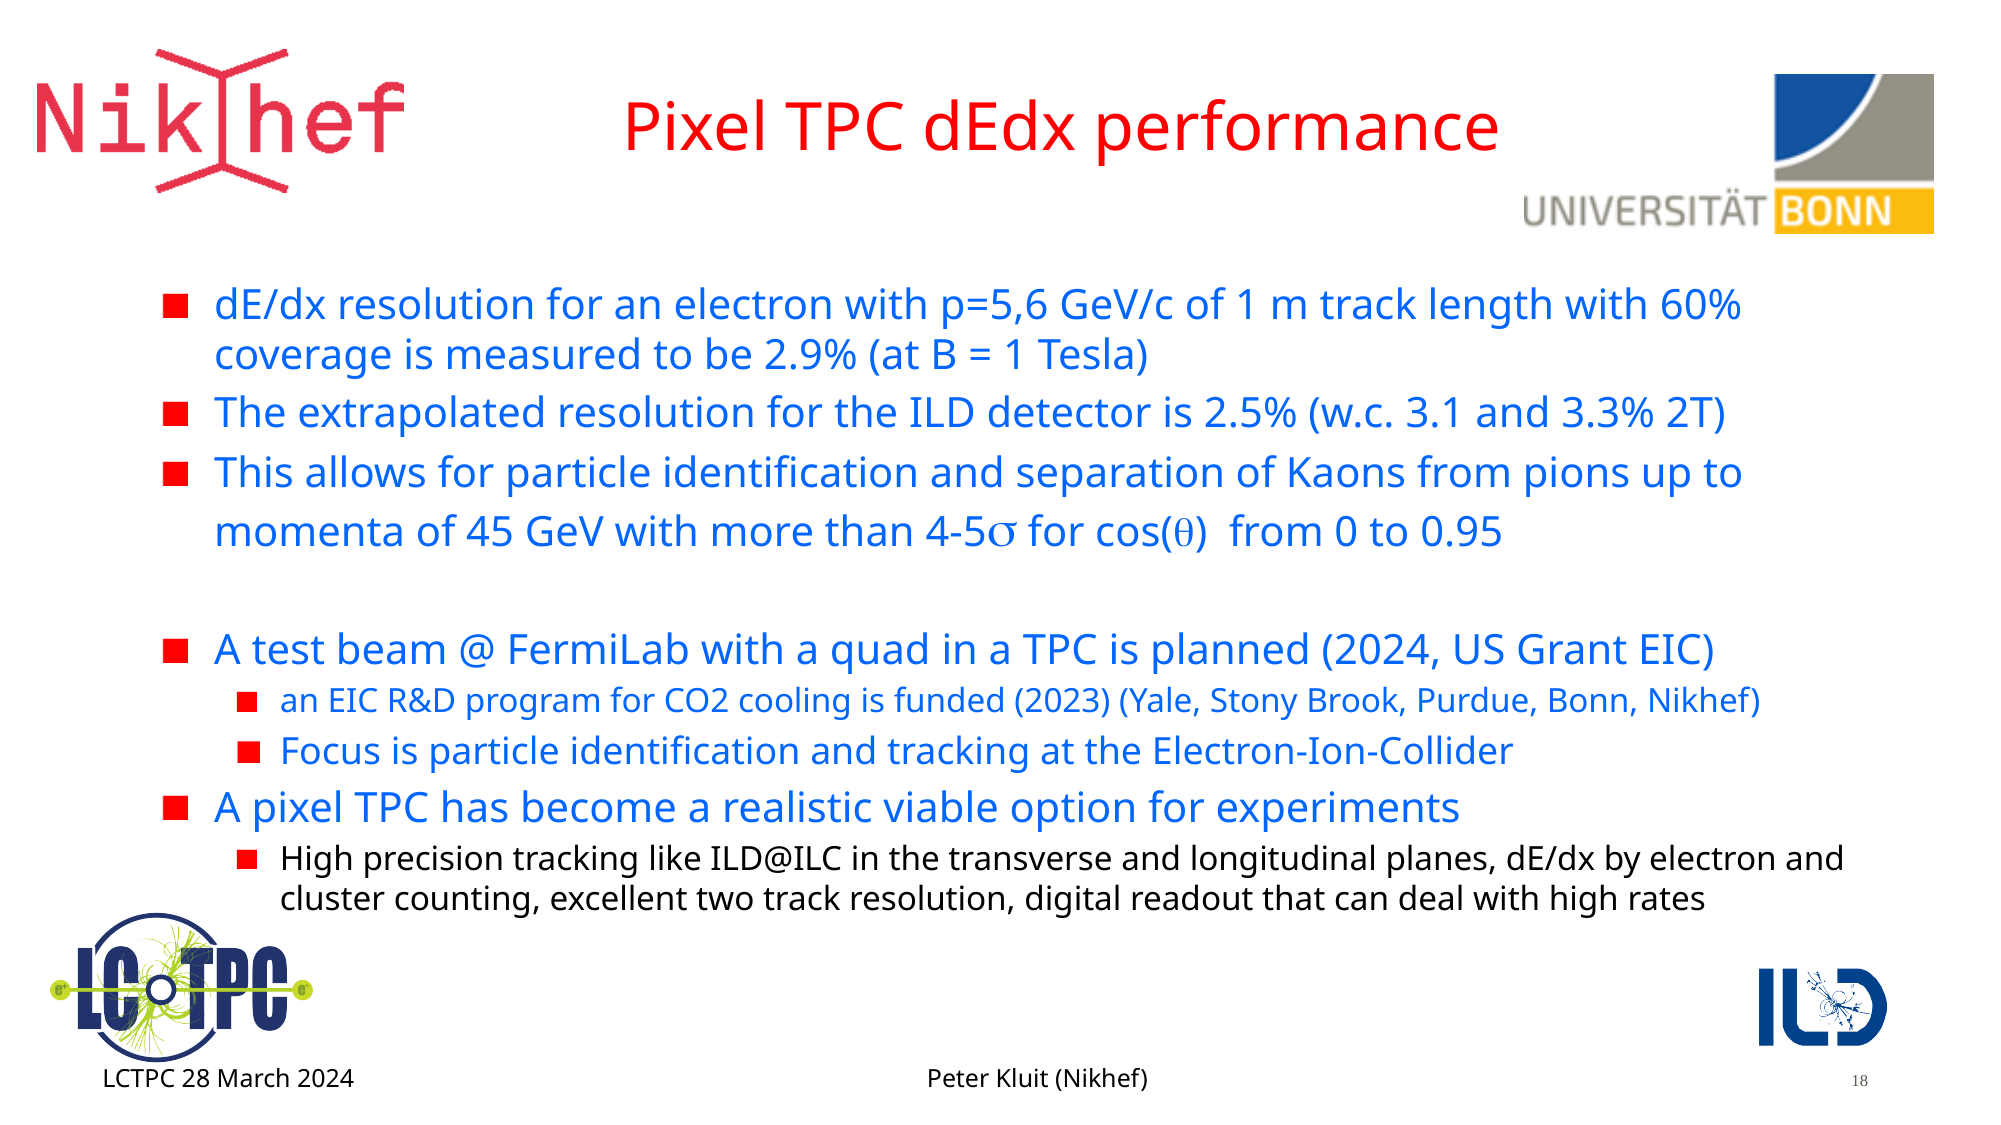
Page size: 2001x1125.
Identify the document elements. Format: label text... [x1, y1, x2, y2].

picture [157, 396, 188, 426]
picture [232, 687, 257, 712]
picture [37, 49, 404, 194]
picture [232, 845, 257, 869]
picture [49, 912, 313, 1063]
text_box dE/dx resolution for an electron with p=5,6 GeV/c of 1 m track length with 60% coverage is measured to be 2.9% (at B = 1 Tesla) The extrapolated resolution for the ILD detector is 2.5% (w.c. 3.1 and 3.3% 2T) This allows for particle identification and separation of Kaons from pions up to momenta of 45 GeV with more than 4-5s for cos(q) from 0 to 0.95 A test beam @ FermiLab with a quad in a TPC is planned (2024, US Grant EIC) an EIC R&D program for CO2 cooling is funded (2023) (Yale, Stony Brook, Purdue, Bonn, Nikhef) Focus is particle identification and tracking at the Electron-Ion-Collider A pixel TPC has become a realistic viable option for experiments High precision tracking like ILD@ILC in the transverse and longitudinal planes, dE/dx by electron and cluster counting, excellent two track resolution, digital readout that can deal with high rates [143, 270, 1934, 925]
picture [157, 790, 188, 820]
text_box Pixel TPC dEdx performance [408, 76, 1521, 172]
picture [157, 633, 188, 663]
picture [1733, 949, 1913, 1065]
picture [157, 456, 188, 486]
picture [1524, 74, 1934, 234]
picture [157, 288, 188, 318]
picture [232, 736, 260, 763]
